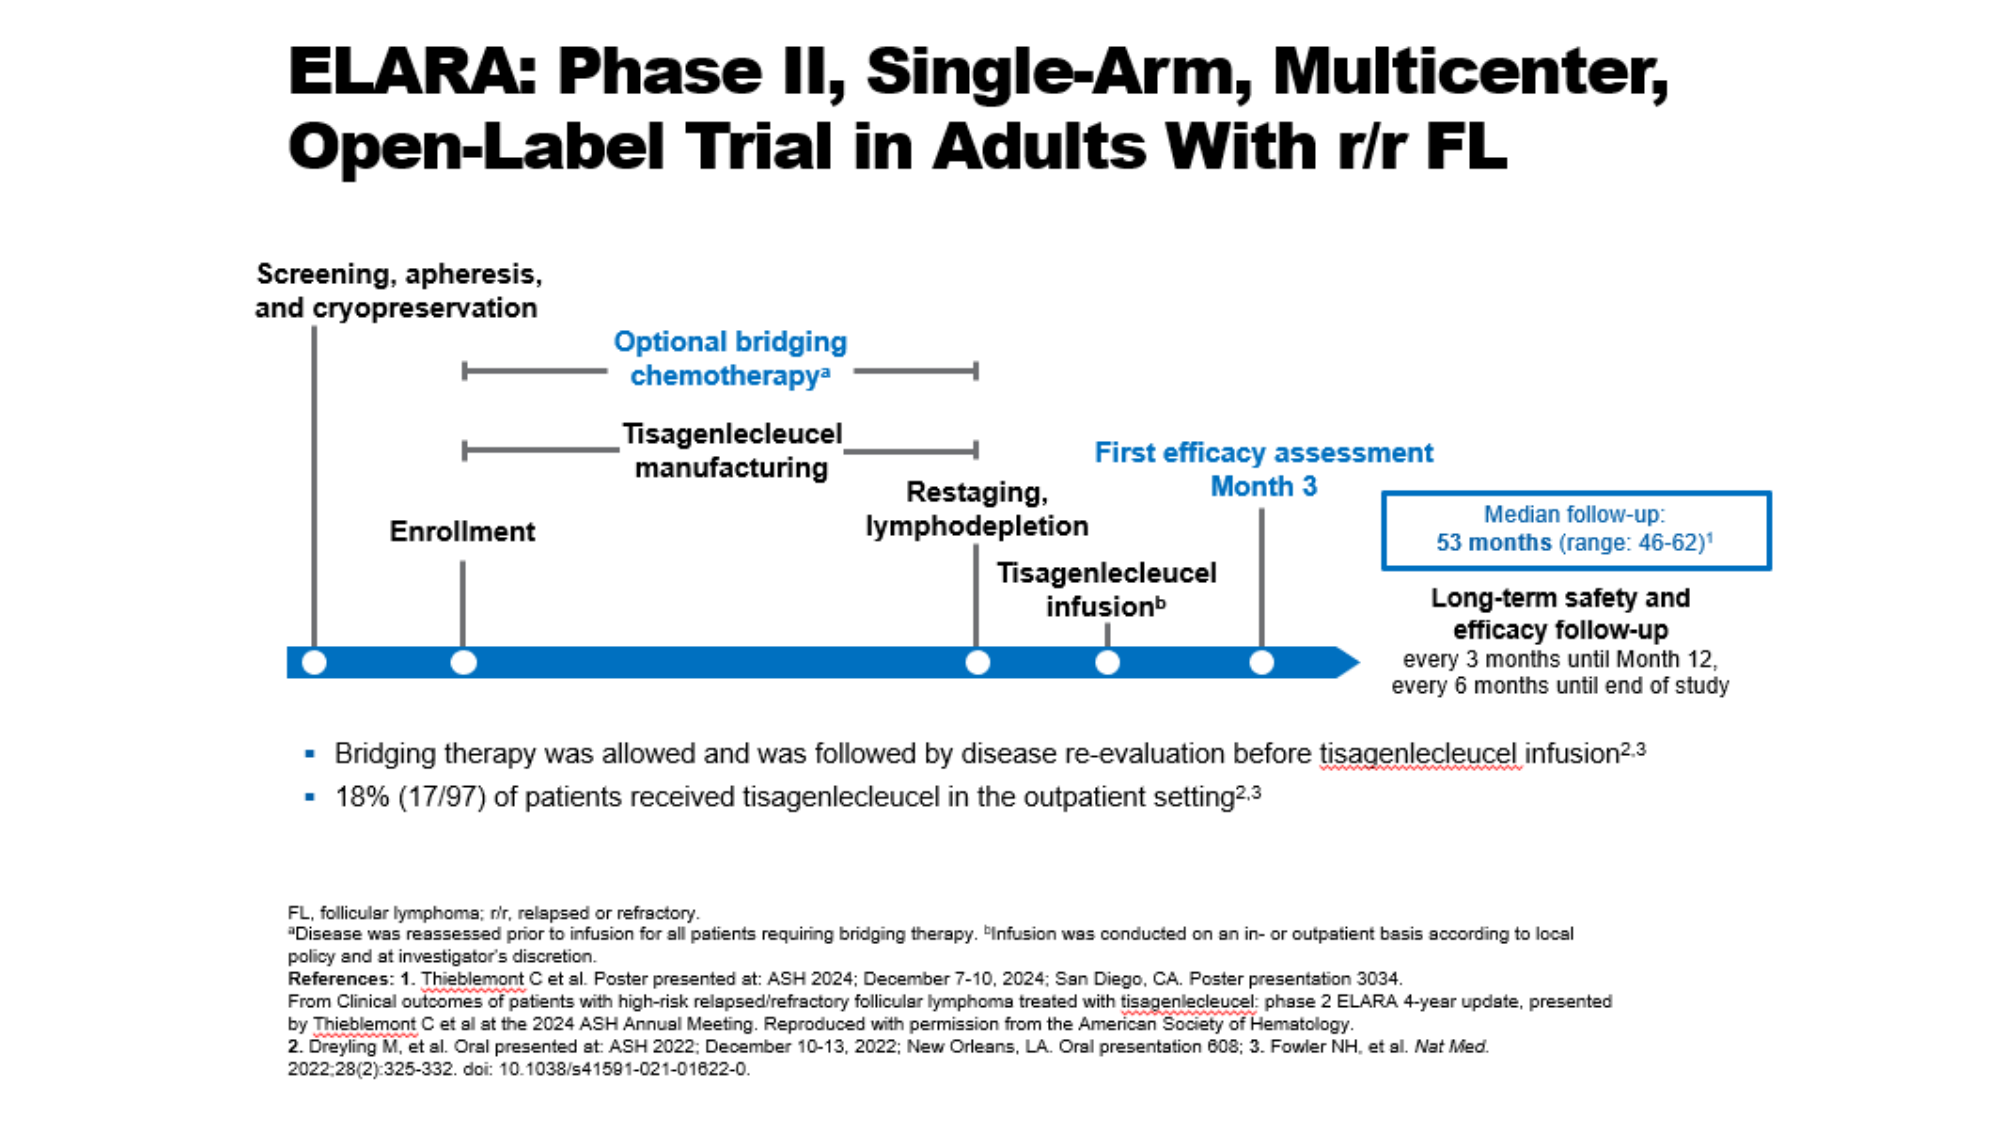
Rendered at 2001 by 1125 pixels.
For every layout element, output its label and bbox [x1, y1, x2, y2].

picture [168, 40, 1832, 1088]
